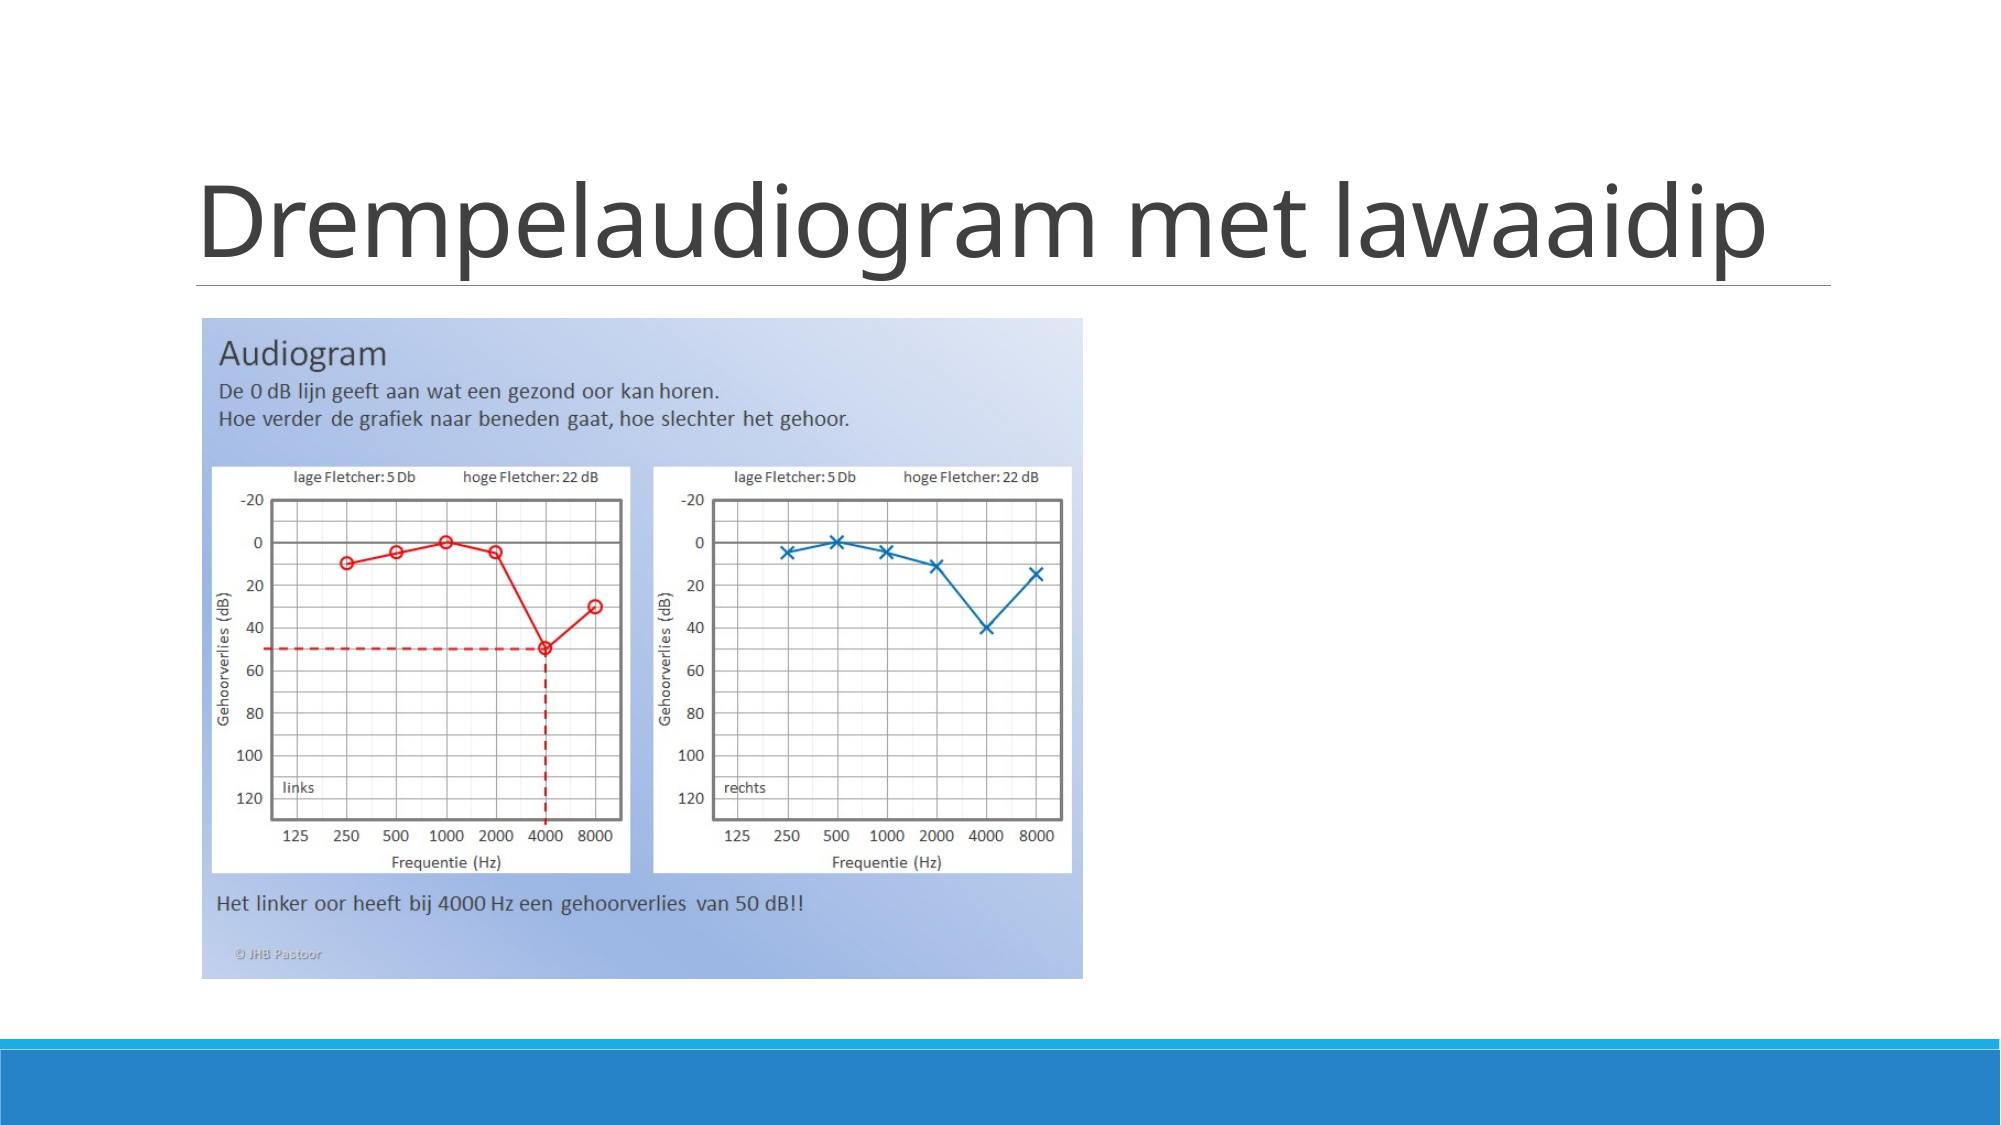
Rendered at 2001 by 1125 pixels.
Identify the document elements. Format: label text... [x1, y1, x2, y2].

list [201, 317, 1083, 979]
title Drempelaudiogram met lawaaidip [180, 47, 1830, 285]
